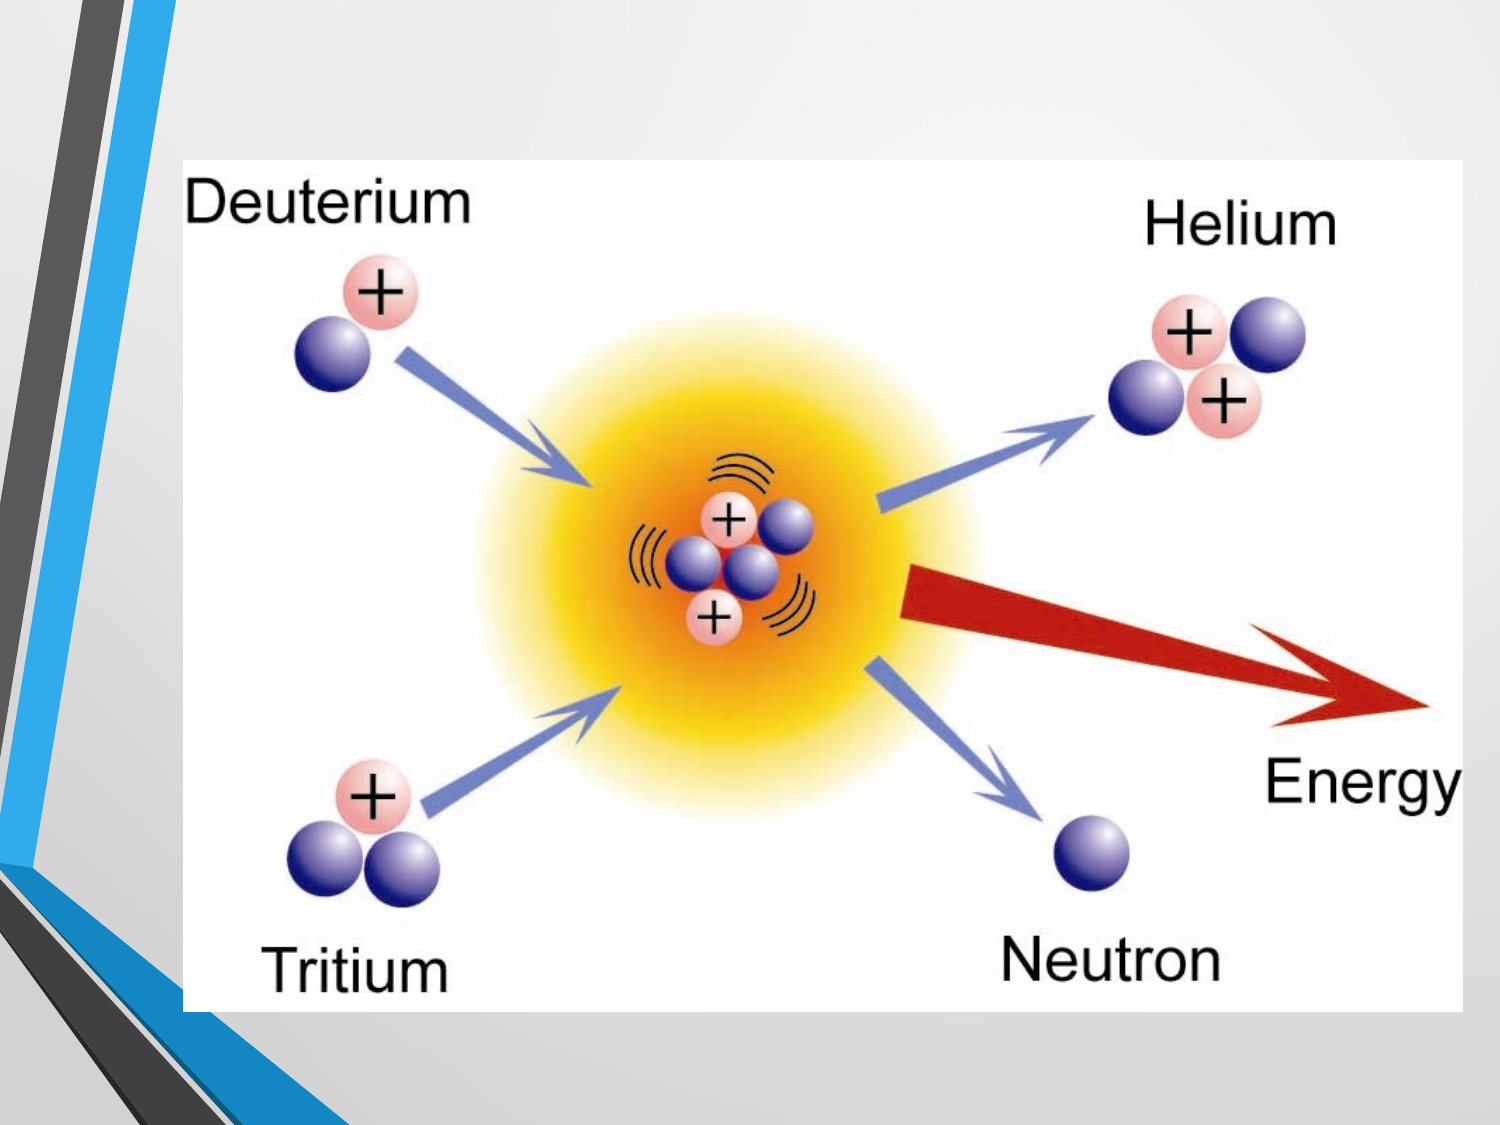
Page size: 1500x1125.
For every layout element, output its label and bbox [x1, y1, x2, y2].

picture [182, 160, 1464, 1012]
